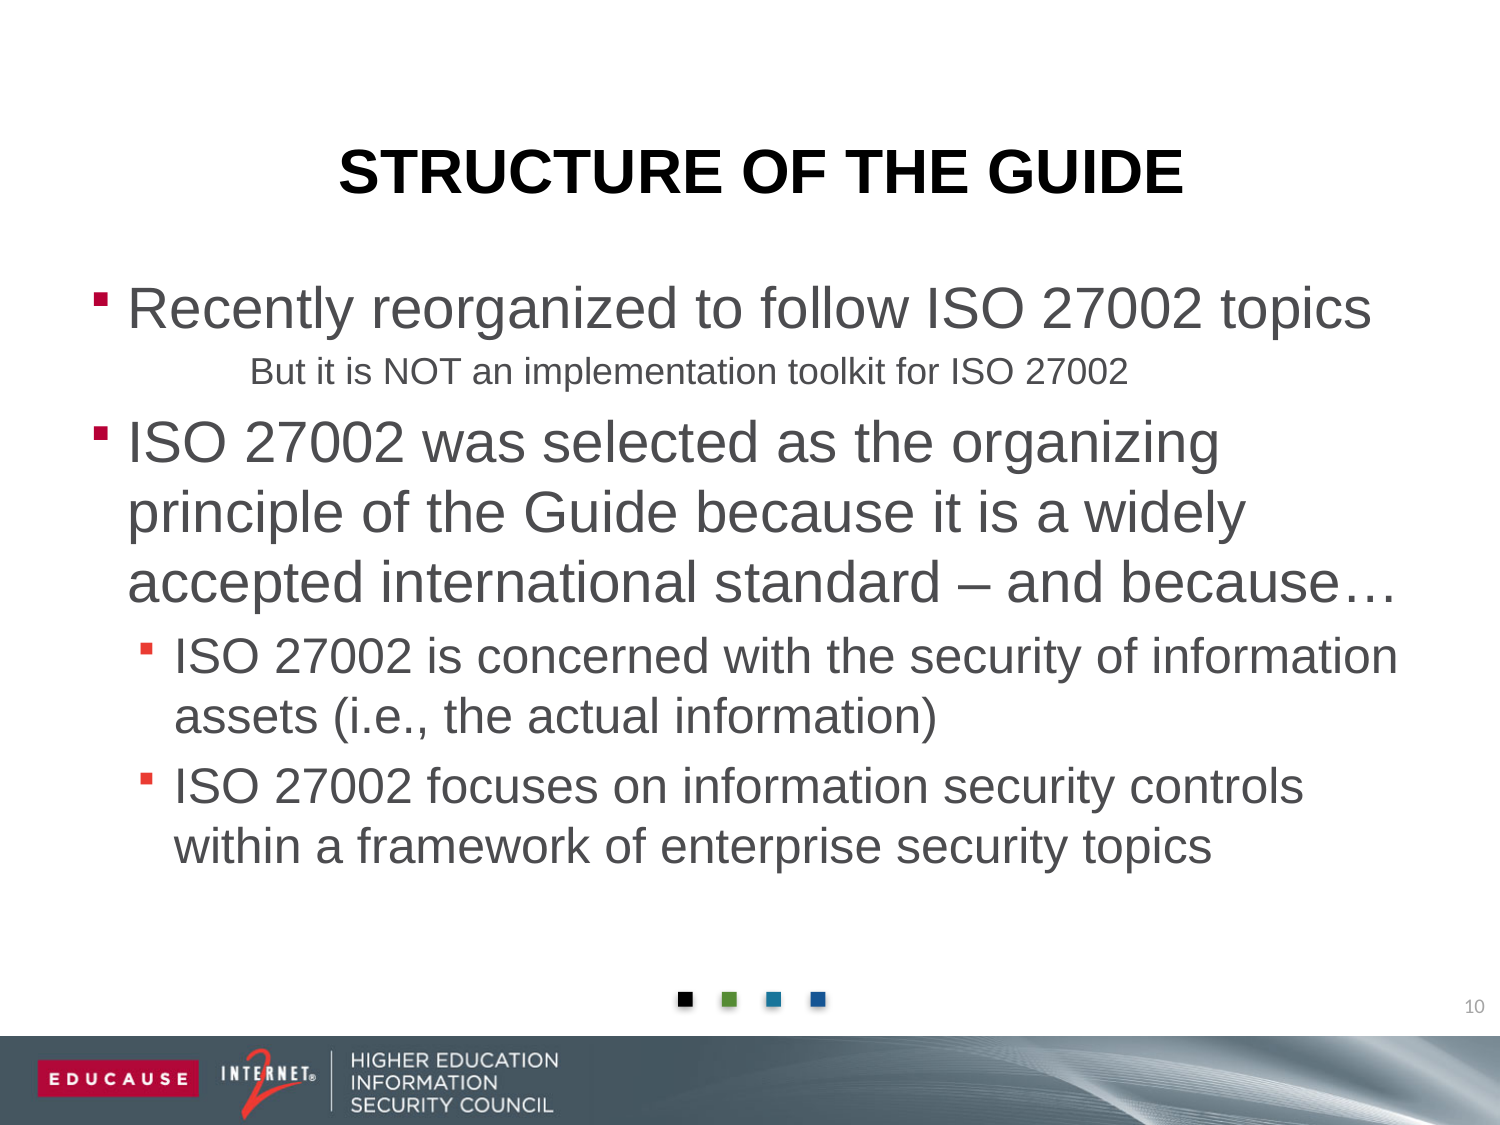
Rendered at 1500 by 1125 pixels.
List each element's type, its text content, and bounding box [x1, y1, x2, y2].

title Structure of the Guide [75, 75, 1450, 262]
slide_number 10 [1149, 975, 1500, 1035]
picture [0, 1036, 1500, 1125]
list Recently reorganized to follow ISO 27002 topics But it is NOT an implementation toolkit for ISO 27002 ISO 27002 was selected as the organizing principle of the Guide because it is a widely accepted international standard – and because… ISO 27002 is concerned with the security of information assets (i.e., the actual information) ISO 27002 focuses on information security controls within a framework of enterprise security topics [75, 262, 1450, 1005]
